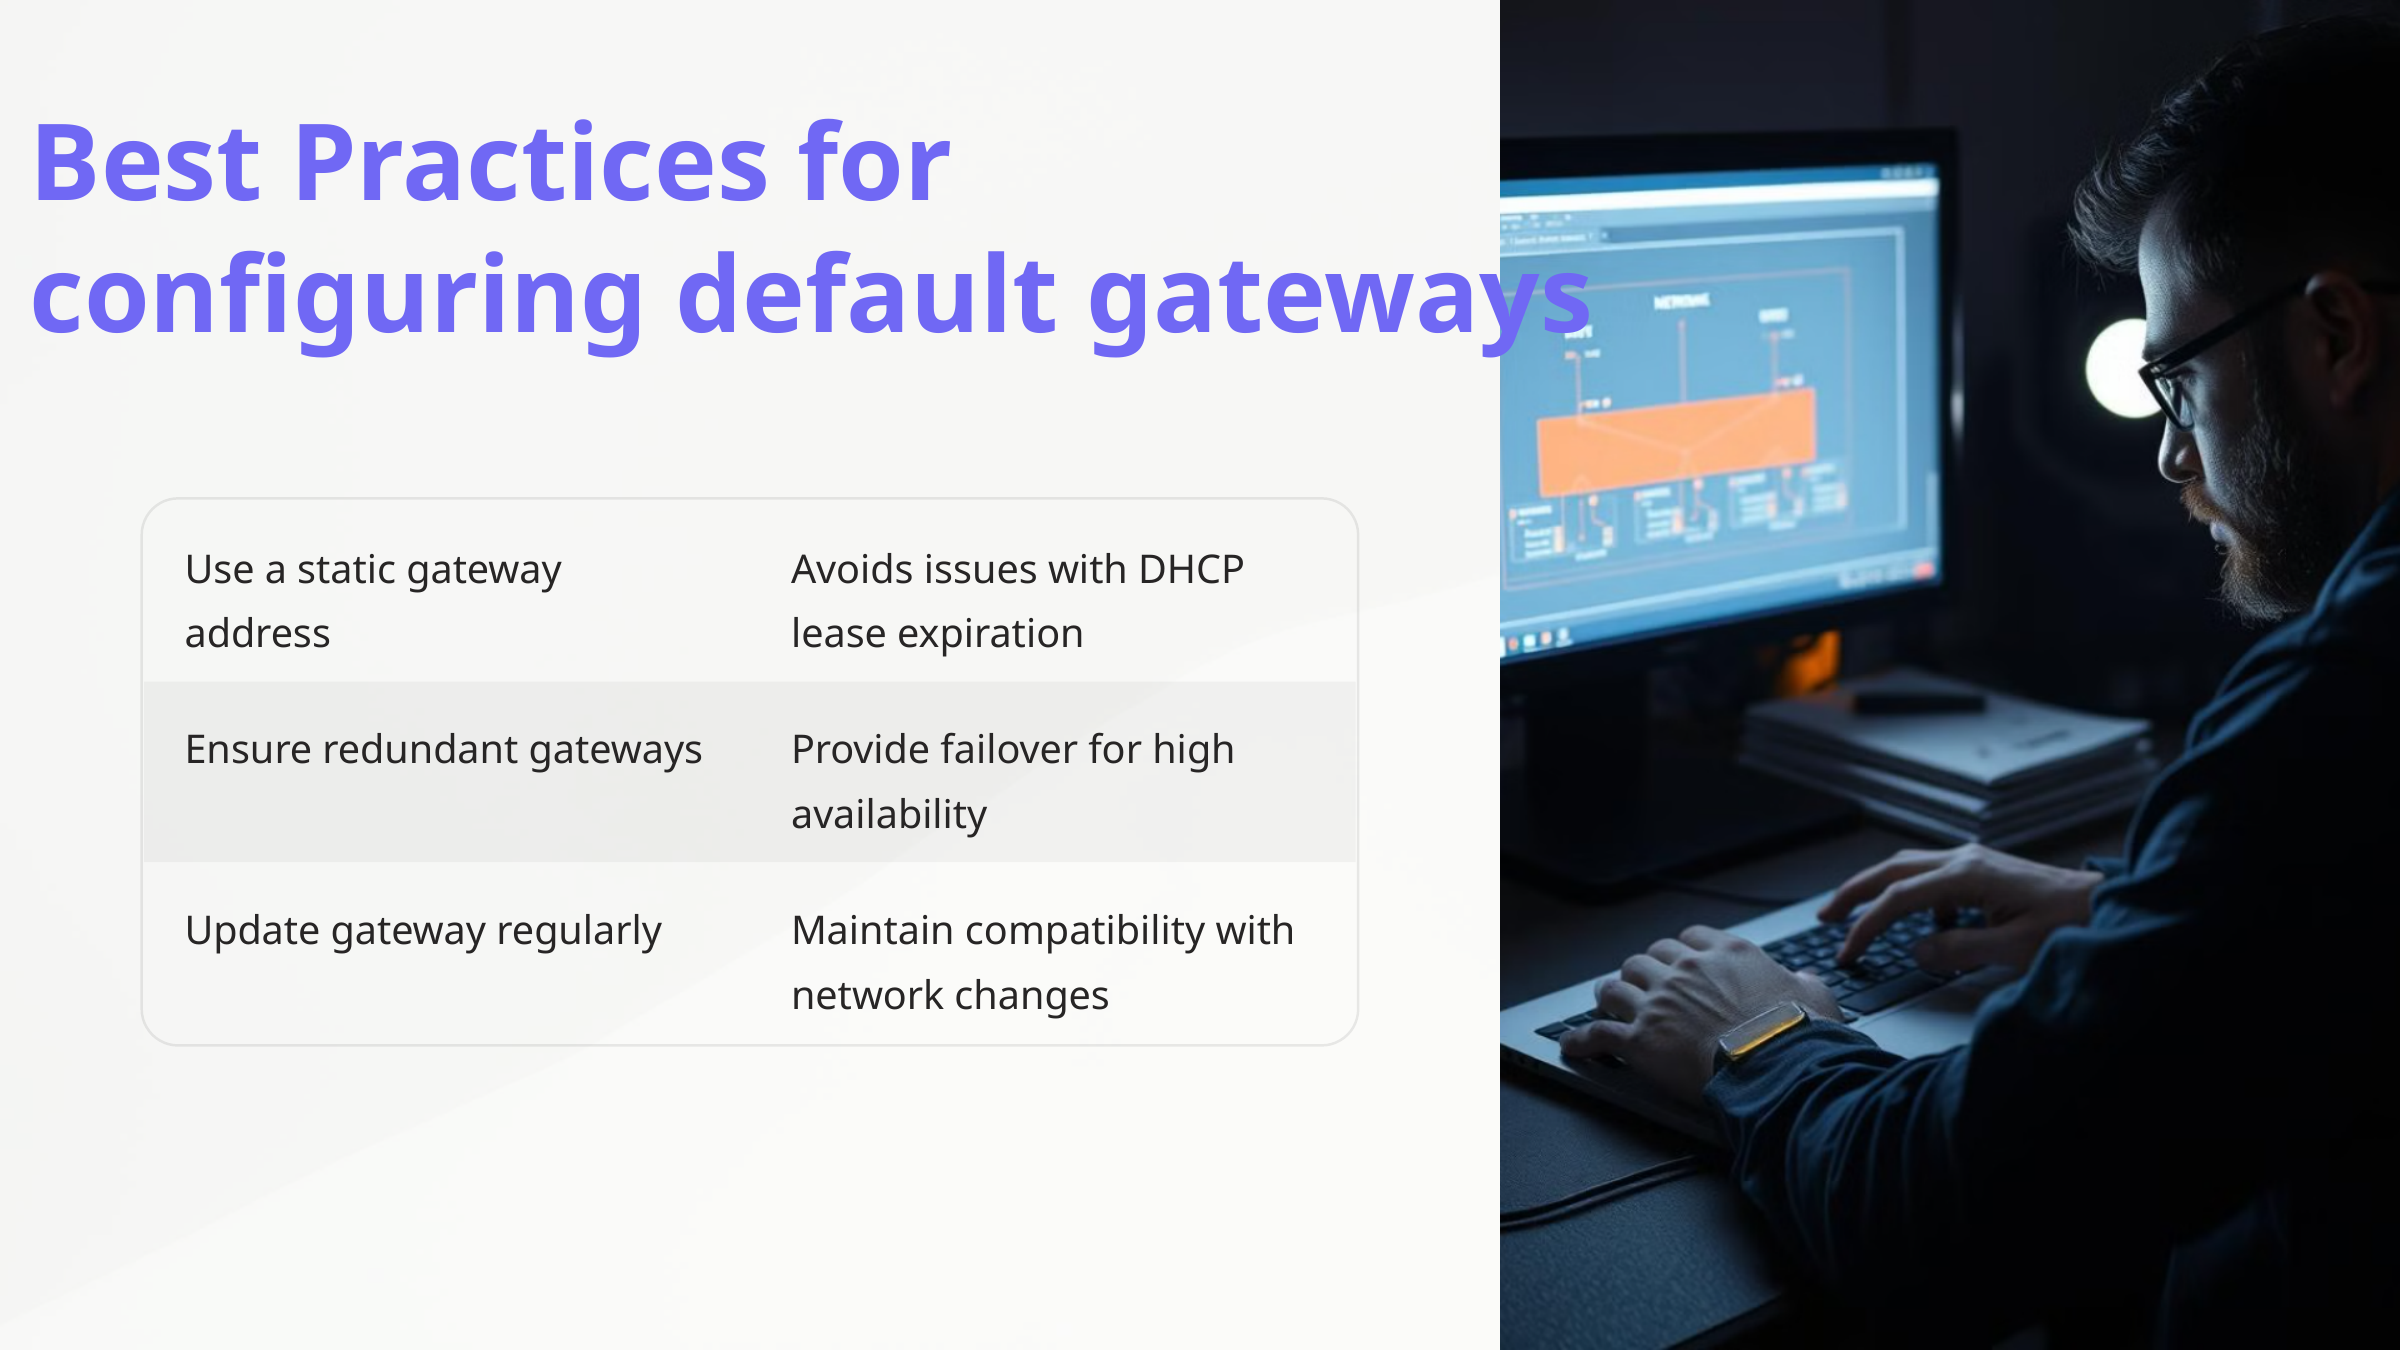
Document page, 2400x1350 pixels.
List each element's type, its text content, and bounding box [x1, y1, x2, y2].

picture [1499, 0, 2400, 1350]
text_box [144, 862, 1356, 1043]
text_box Provide failover for high availability [791, 707, 1316, 837]
text_box Best Practices for configuring default gateways [29, 89, 1388, 408]
text_box Maintain compatibility with network changes [791, 887, 1316, 1018]
text_box Avoids issues with DHCP lease expiration [791, 526, 1316, 657]
text_box Ensure redundant gateways [184, 707, 709, 837]
text_box [144, 500, 1356, 681]
text_box Use a static gateway address [184, 526, 709, 657]
text_box Update gateway regularly [184, 887, 709, 953]
text_box [144, 681, 1356, 862]
